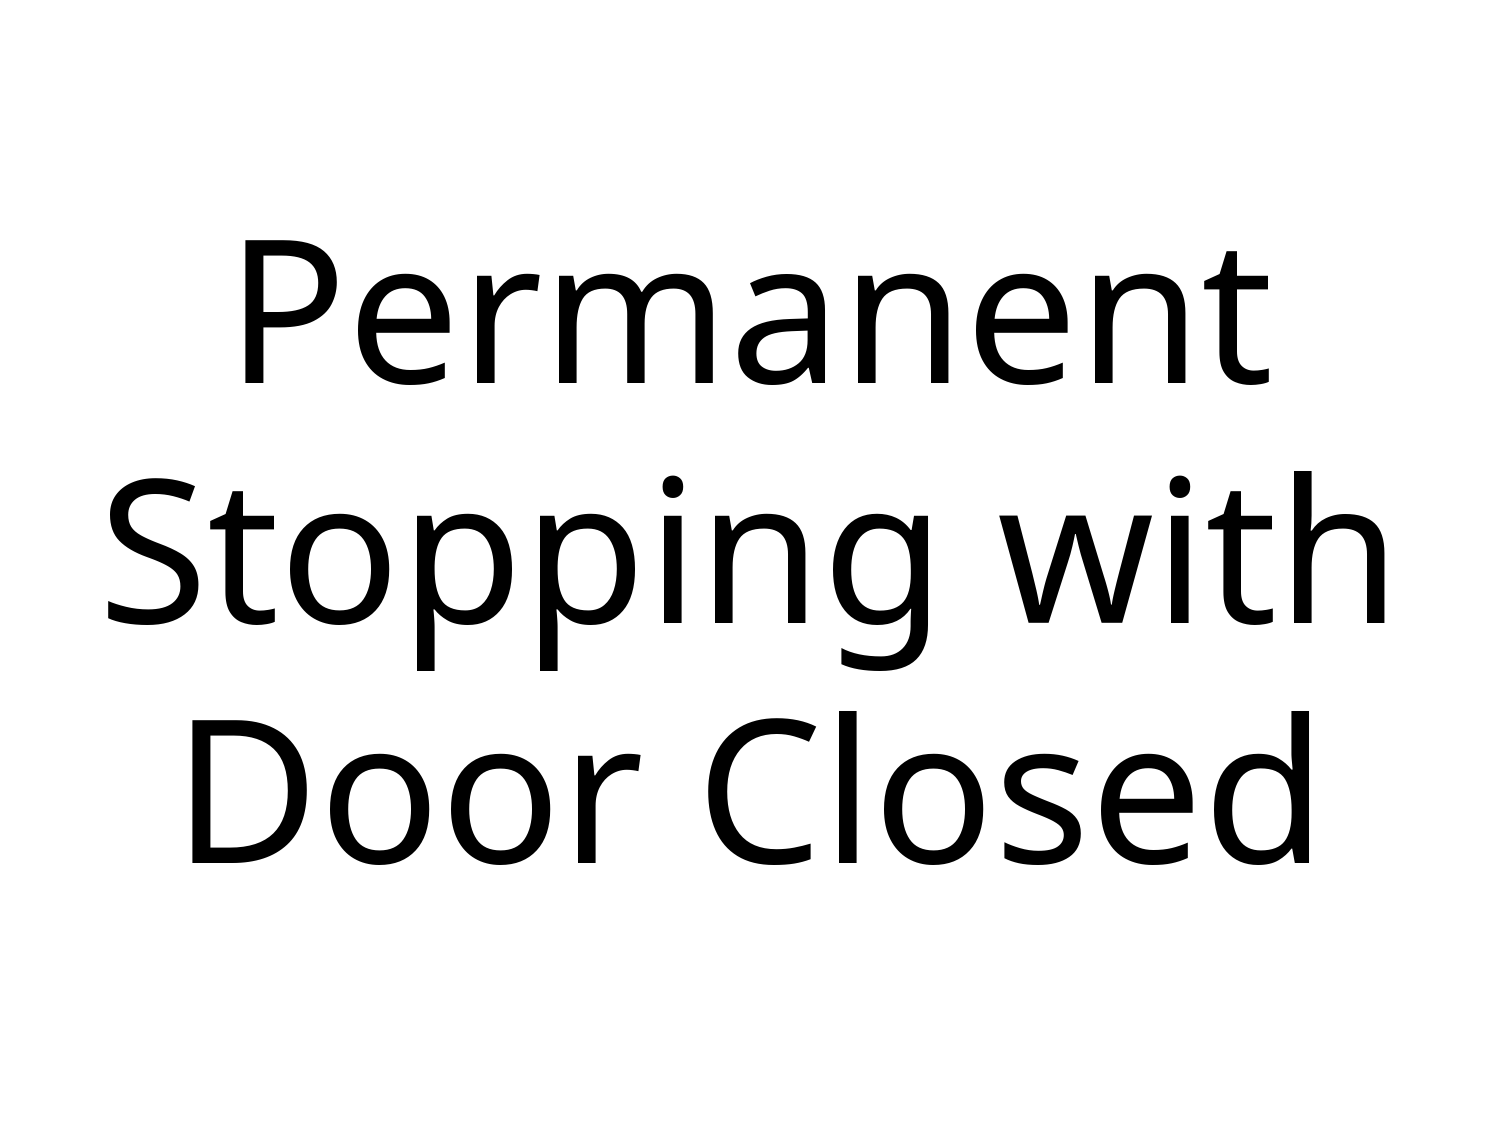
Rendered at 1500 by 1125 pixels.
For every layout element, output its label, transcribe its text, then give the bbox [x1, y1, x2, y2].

title Permanent Stopping with Door Closed [0, 450, 1500, 638]
